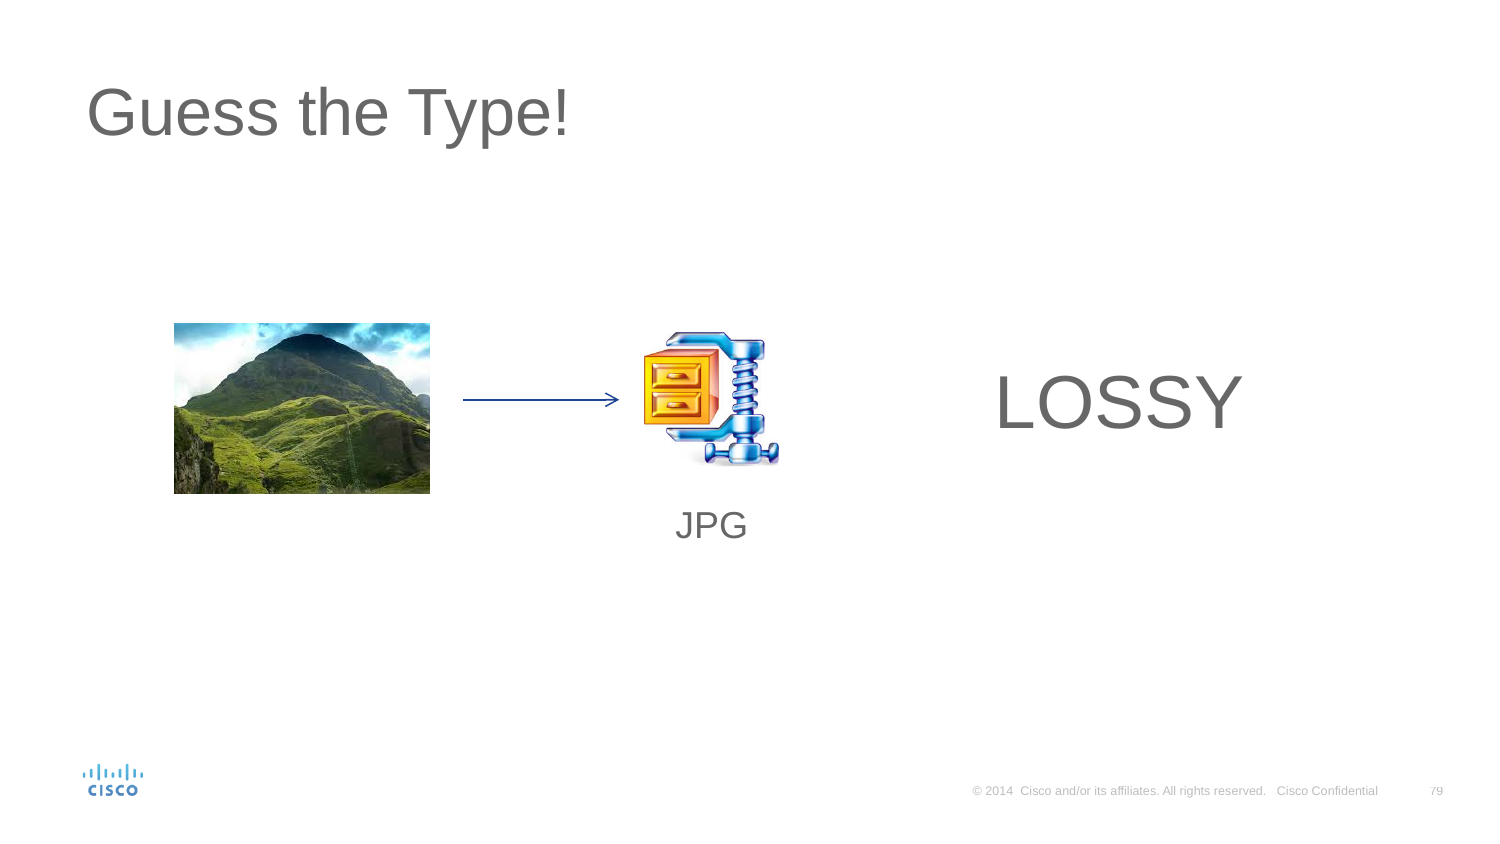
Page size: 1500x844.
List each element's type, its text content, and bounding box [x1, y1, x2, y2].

text_box JPG [660, 493, 764, 554]
picture [77, 758, 149, 803]
text_box LOSSY [979, 346, 1259, 452]
picture [174, 323, 430, 494]
title Guess the Type! [71, 55, 1441, 176]
picture [644, 332, 780, 467]
